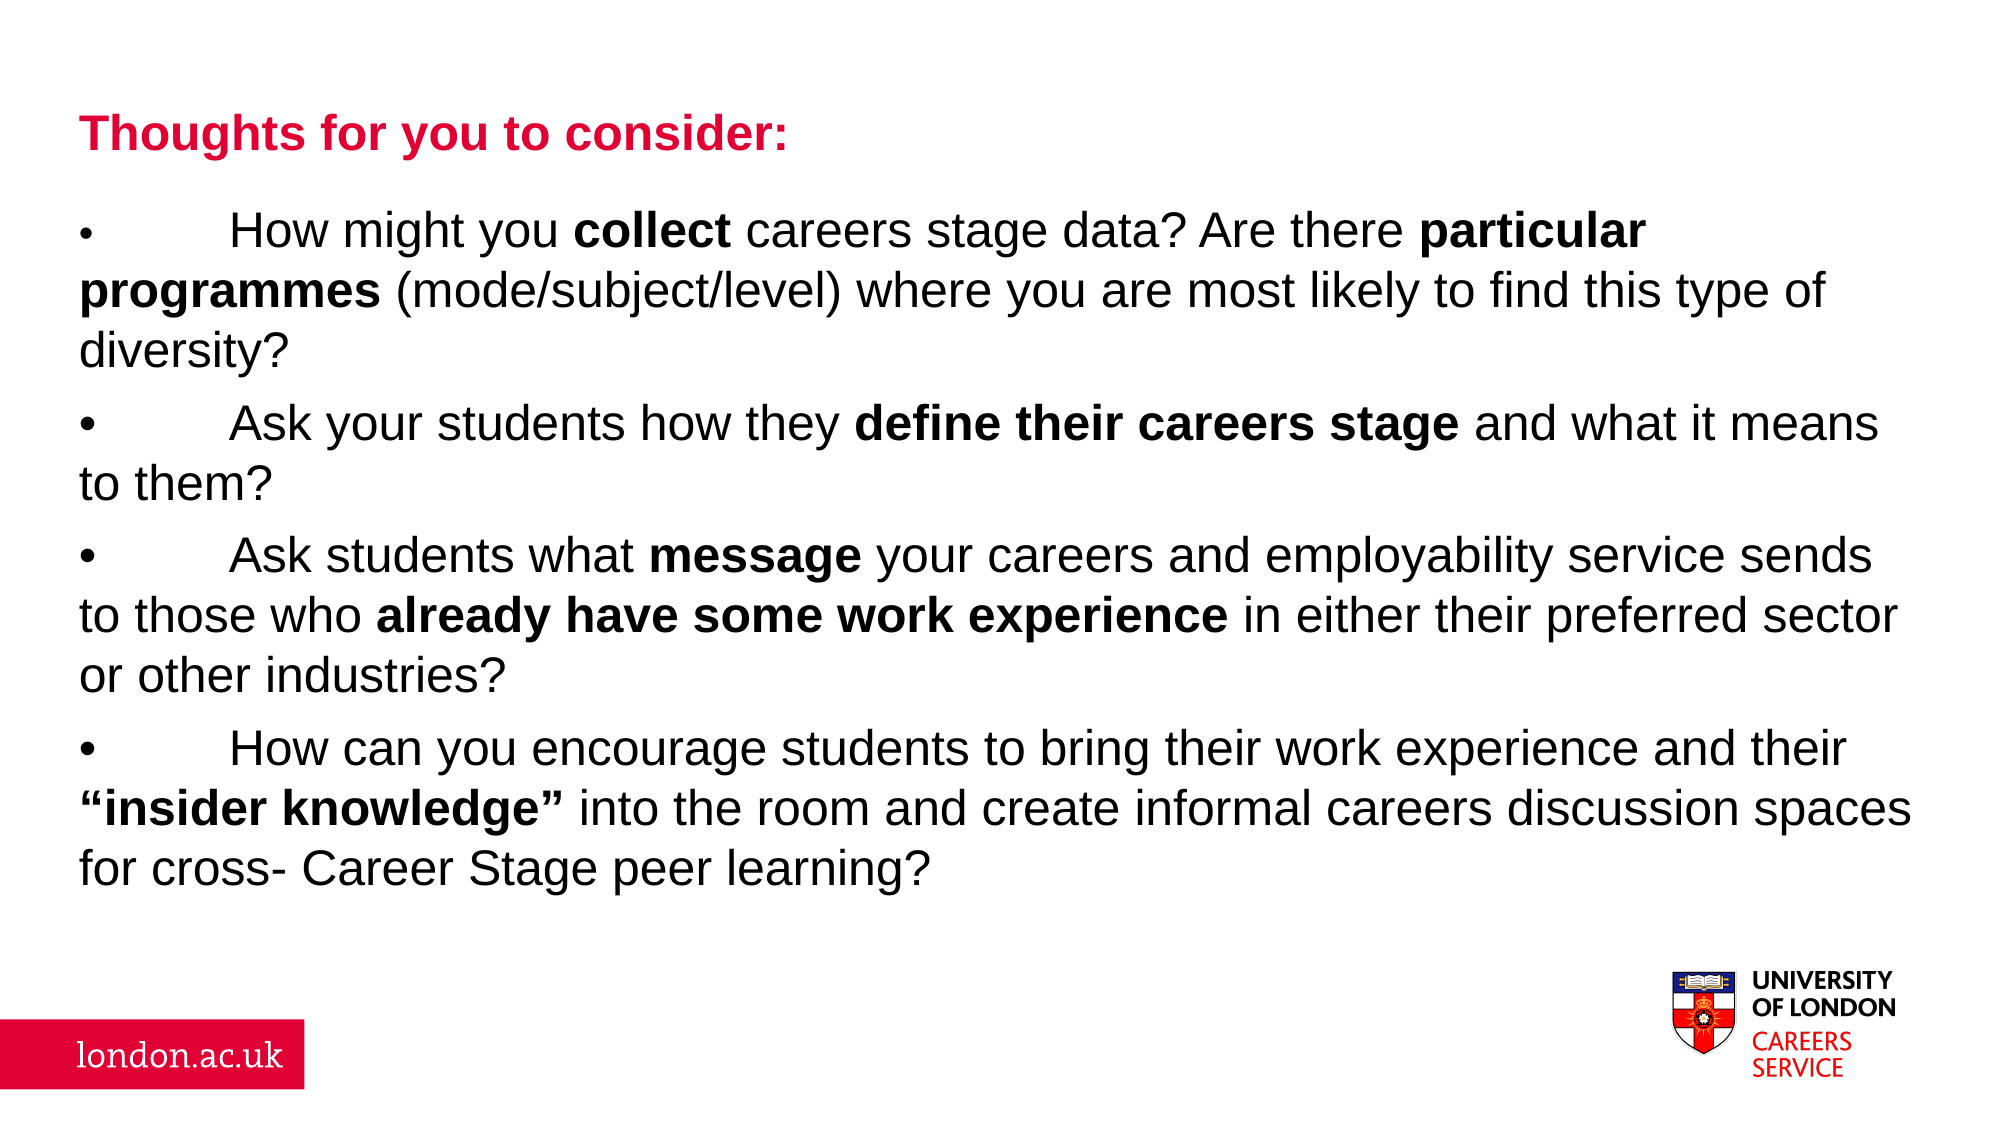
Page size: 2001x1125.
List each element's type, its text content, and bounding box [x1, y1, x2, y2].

title Thoughts for you to consider: [78, 0, 1914, 161]
list • How might you collect careers stage data? Are there particular programmes (mode/subject/level) where you are most likely to find this type of diversity? • Ask your students how they define their careers stage and what it means to them? • Ask students what message your careers and employability service sends to those who already have some work experience in either their preferred sector or other industries? • How can you encourage students to bring their work experience and their “insider knowledge” into the room and create informal careers discussion spaces for cross- Career Stage peer learning? [78, 185, 1914, 936]
picture [1671, 970, 1895, 1077]
